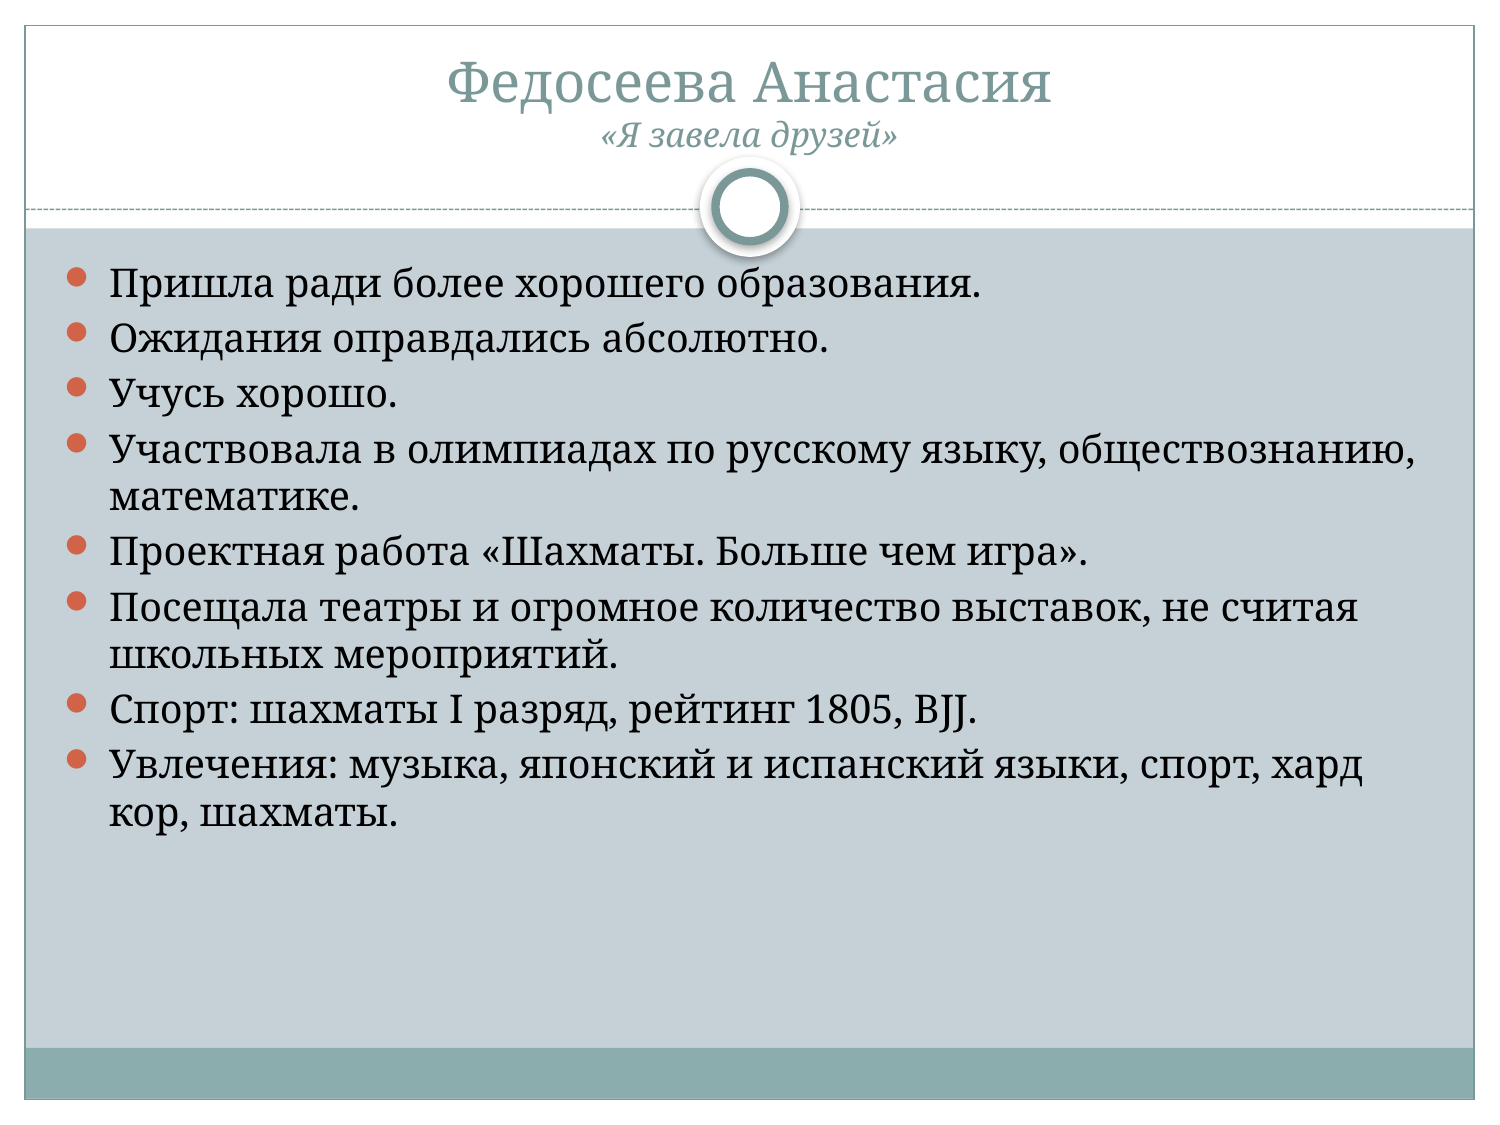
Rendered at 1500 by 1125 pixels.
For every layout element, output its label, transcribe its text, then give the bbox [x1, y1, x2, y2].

title Федосеева Анастасия «Я завела друзей» [49, 37, 1450, 162]
list Пришла ради более хорошего образования. Ожидания оправдались абсолютно. Учусь хорошо. Участвовала в олимпиадах по русскому языку, обществознанию, математике. Проектная работа «Шахматы. Больше чем игра». Посещала театры и огромное количество выставок, не считая школьных мероприятий. Спорт: шахматы I разряд, рейтинг 1805, BJJ. Увлечения: музыка, японский и испанский языки, спорт, хард кор, шахматы. [49, 250, 1445, 1001]
